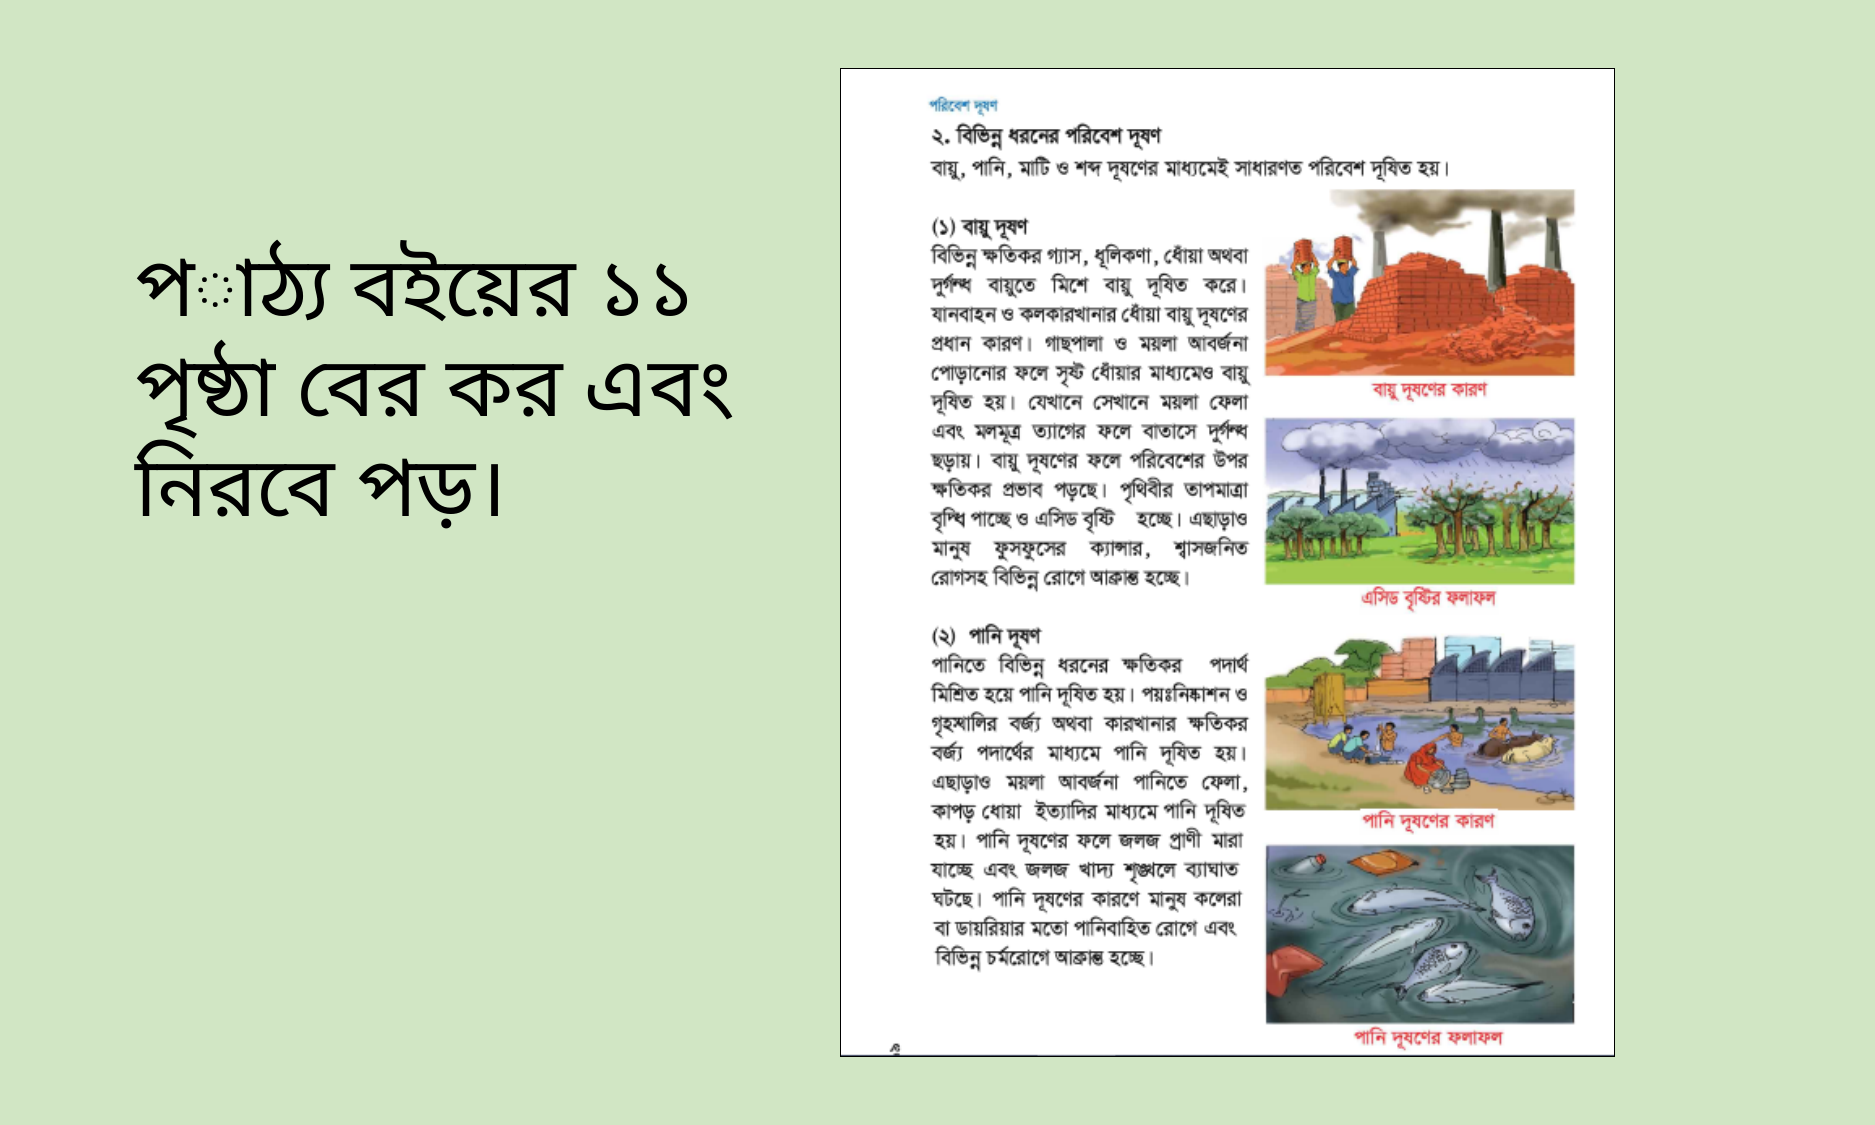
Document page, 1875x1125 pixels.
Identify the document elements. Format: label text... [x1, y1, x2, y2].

picture [840, 68, 1615, 1057]
text_box পাঠ্য বইয়ের ১১ পৃষ্ঠা বের কর এবং নিরবে পড়। [119, 224, 840, 541]
